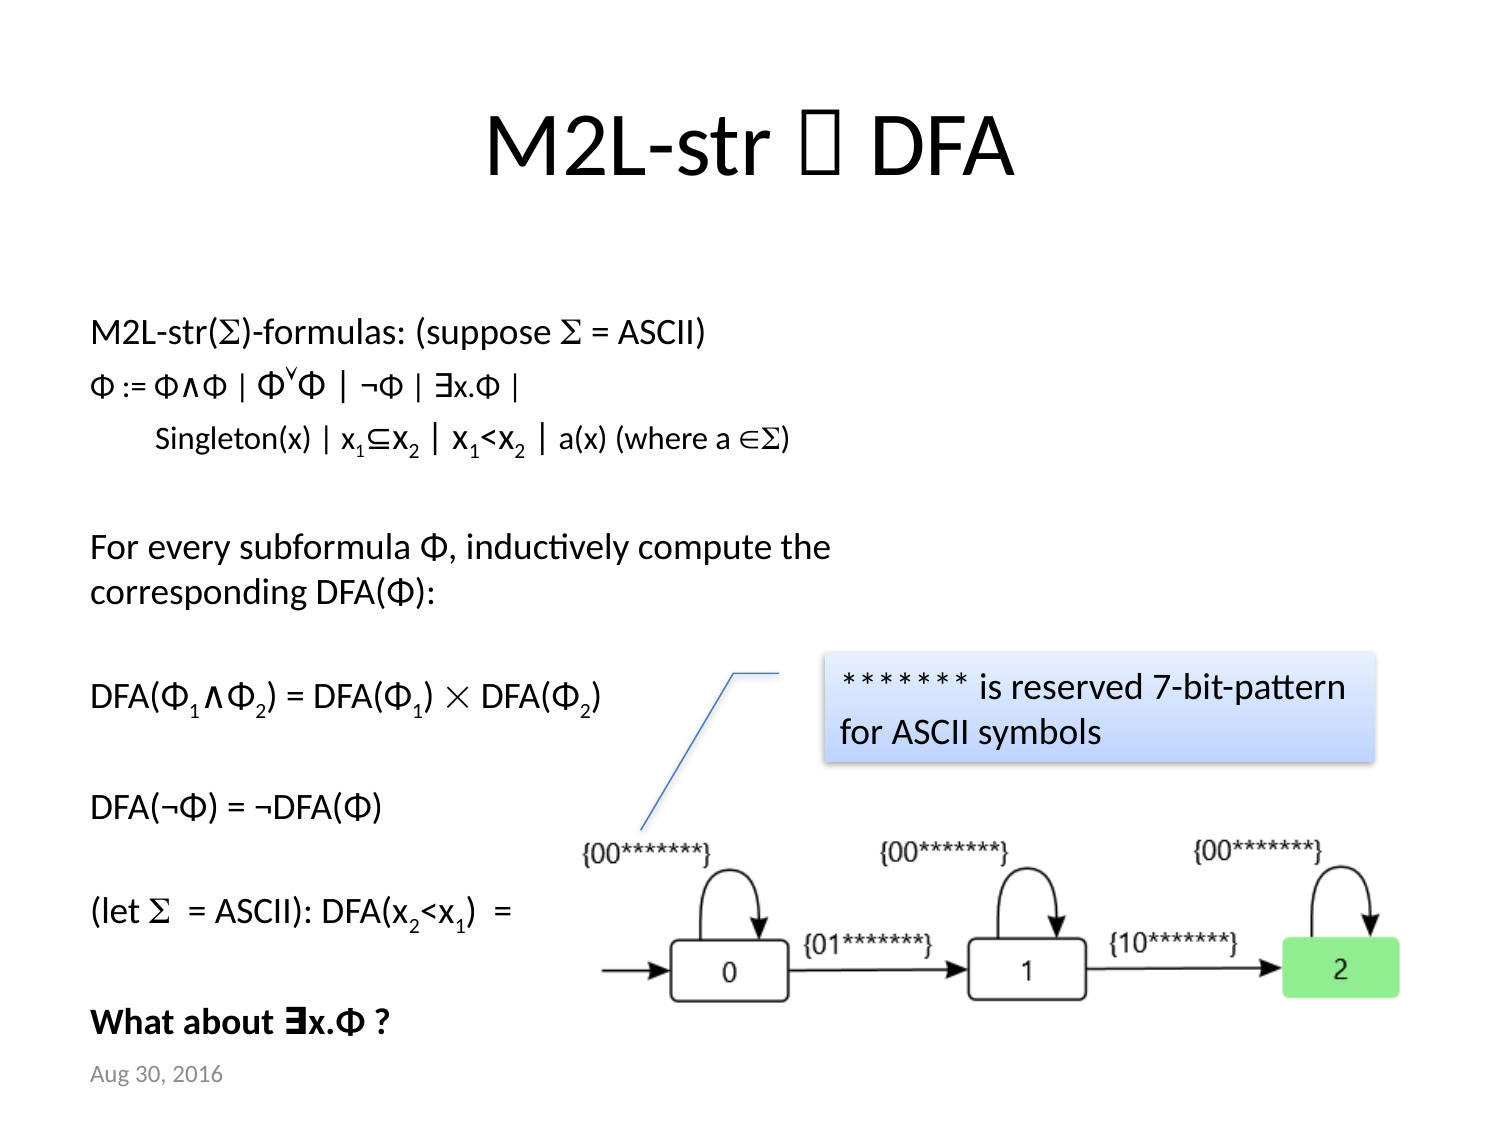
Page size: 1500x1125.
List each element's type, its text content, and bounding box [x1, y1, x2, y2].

text_box ******* is reserved 7-bit-pattern for ASCII symbols [825, 653, 1375, 727]
title M2L-str  DFA [74, 44, 1426, 233]
text_box ******* is reserved 7-bit-pattern for ASCII symbols [700, 672, 780, 727]
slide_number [75, 1042, 377, 1103]
table_cell  [730, 675, 772, 683]
picture [382, 728, 1500, 1103]
list M2L-str()-formulas: (suppose  = ASCII) Φ := Φ∧Φ | ΦΦ | ¬Φ | ∃x.Φ | Singleton(x) | x1⊆x2 | x1<x2 | a(x) (where a ) For every subformula Φ, inductively compute the corresponding DFA(Φ): DFA(Φ1∧Φ2) = DFA(Φ1)  DFA(Φ2) DFA(¬Φ) = ¬DFA(Φ) (let  = ASCII): DFA(x2<x1) = What about ∃x.Φ ? [74, 299, 988, 1063]
